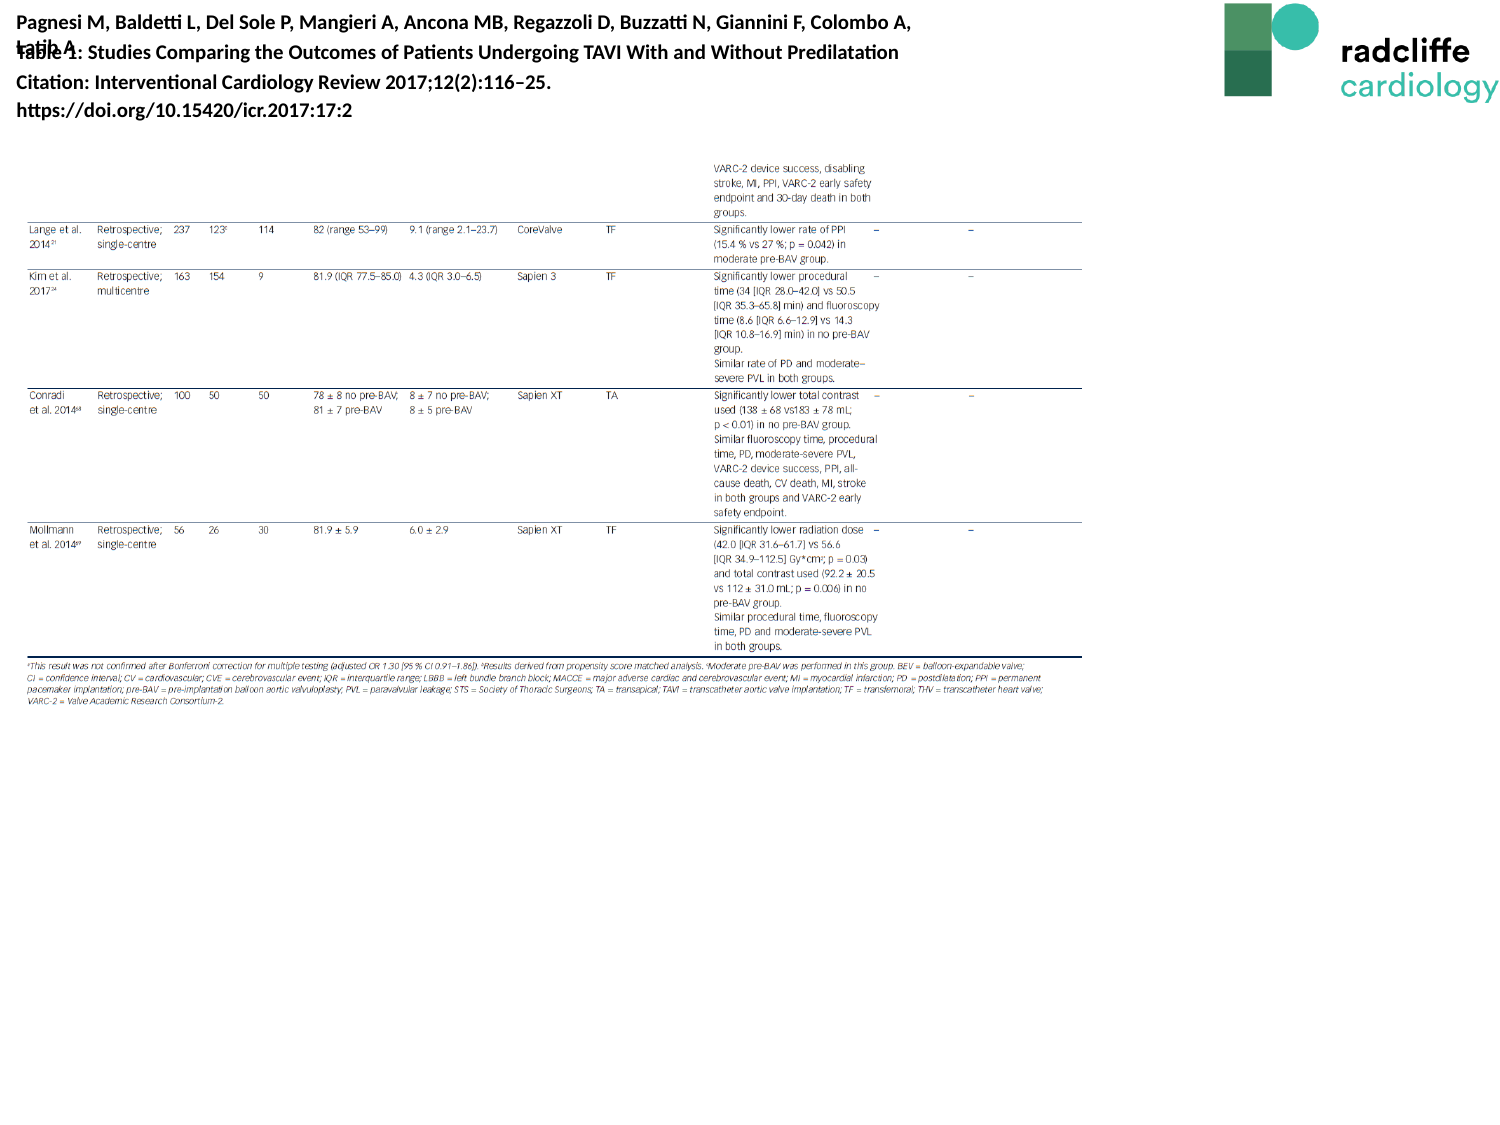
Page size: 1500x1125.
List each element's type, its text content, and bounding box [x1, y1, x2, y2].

text_box https://doi.org/10.15420/icr.2017:17:2 [1, 89, 1500, 129]
picture [1224, 1, 1499, 104]
picture [1, 124, 1096, 735]
text_box Citation: Interventional Cardiology Review 2017;12(2):116–25. [1, 60, 1224, 89]
text_box Pagnesi M, Baldetti L, Del Sole P, Mangieri A, Ancona MB, Regazzoli D, Buzzatti N, Giannini F, Colombo A, Latib A [1, 1, 939, 31]
text_box Table 1: Studies Comparing the Outcomes of Patients Undergoing TAVI With and Without Predilatation [1, 31, 1224, 60]
